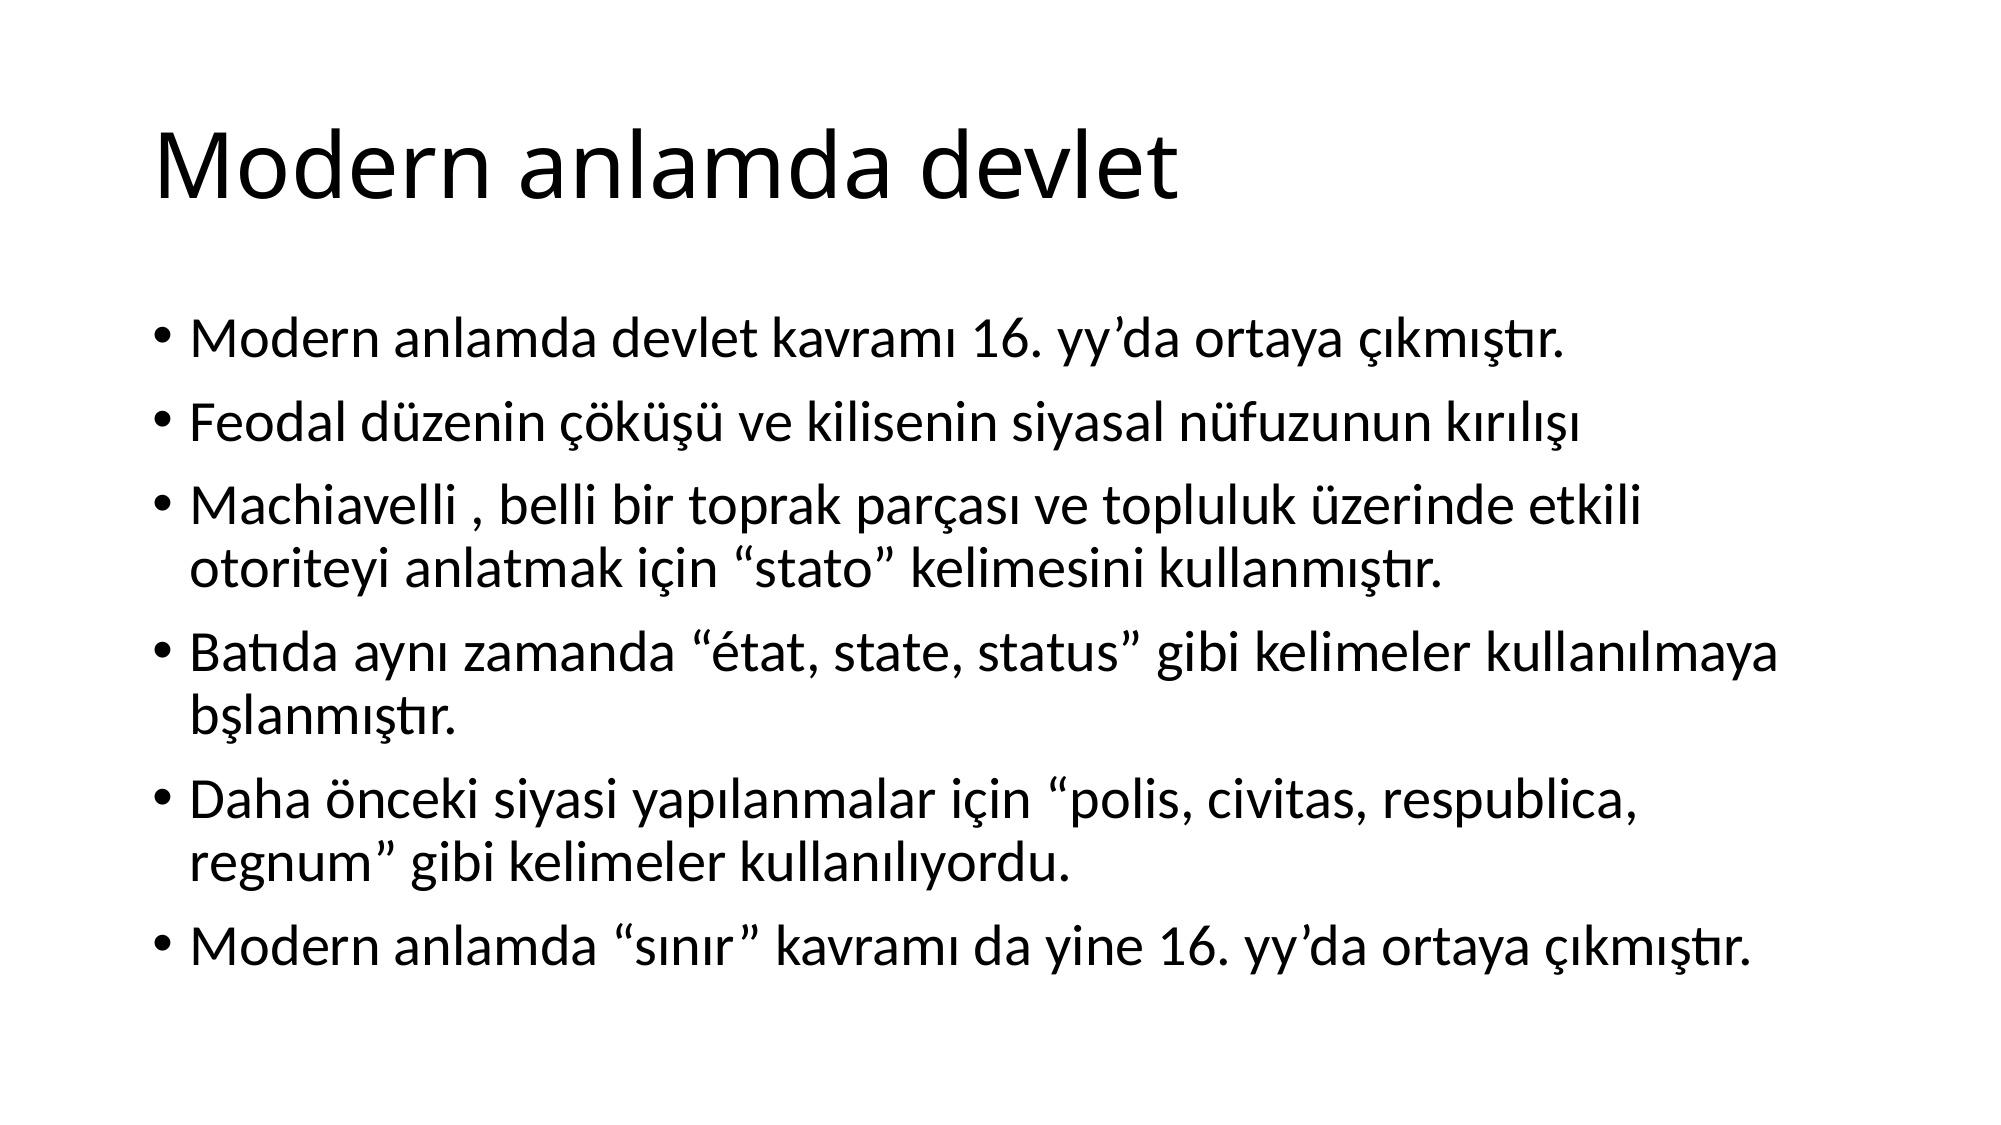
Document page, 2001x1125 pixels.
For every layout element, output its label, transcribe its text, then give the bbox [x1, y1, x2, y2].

title Modern anlamda devlet [137, 59, 1863, 278]
list Modern anlamda devlet kavramı 16. yy’da ortaya çıkmıştır. Feodal düzenin çöküşü ve kilisenin siyasal nüfuzunun kırılışı Machiavelli , belli bir toprak parçası ve topluluk üzerinde etkili otoriteyi anlatmak için “stato” kelimesini kullanmıştır. Batıda aynı zamanda “état, state, status” gibi kelimeler kullanılmaya bşlanmıştır. Daha önceki siyasi yapılanmalar için “polis, civitas, respublica, regnum” gibi kelimeler kullanılıyordu. Modern anlamda “sınır” kavramı da yine 16. yy’da ortaya çıkmıştır. [137, 299, 1863, 1014]
